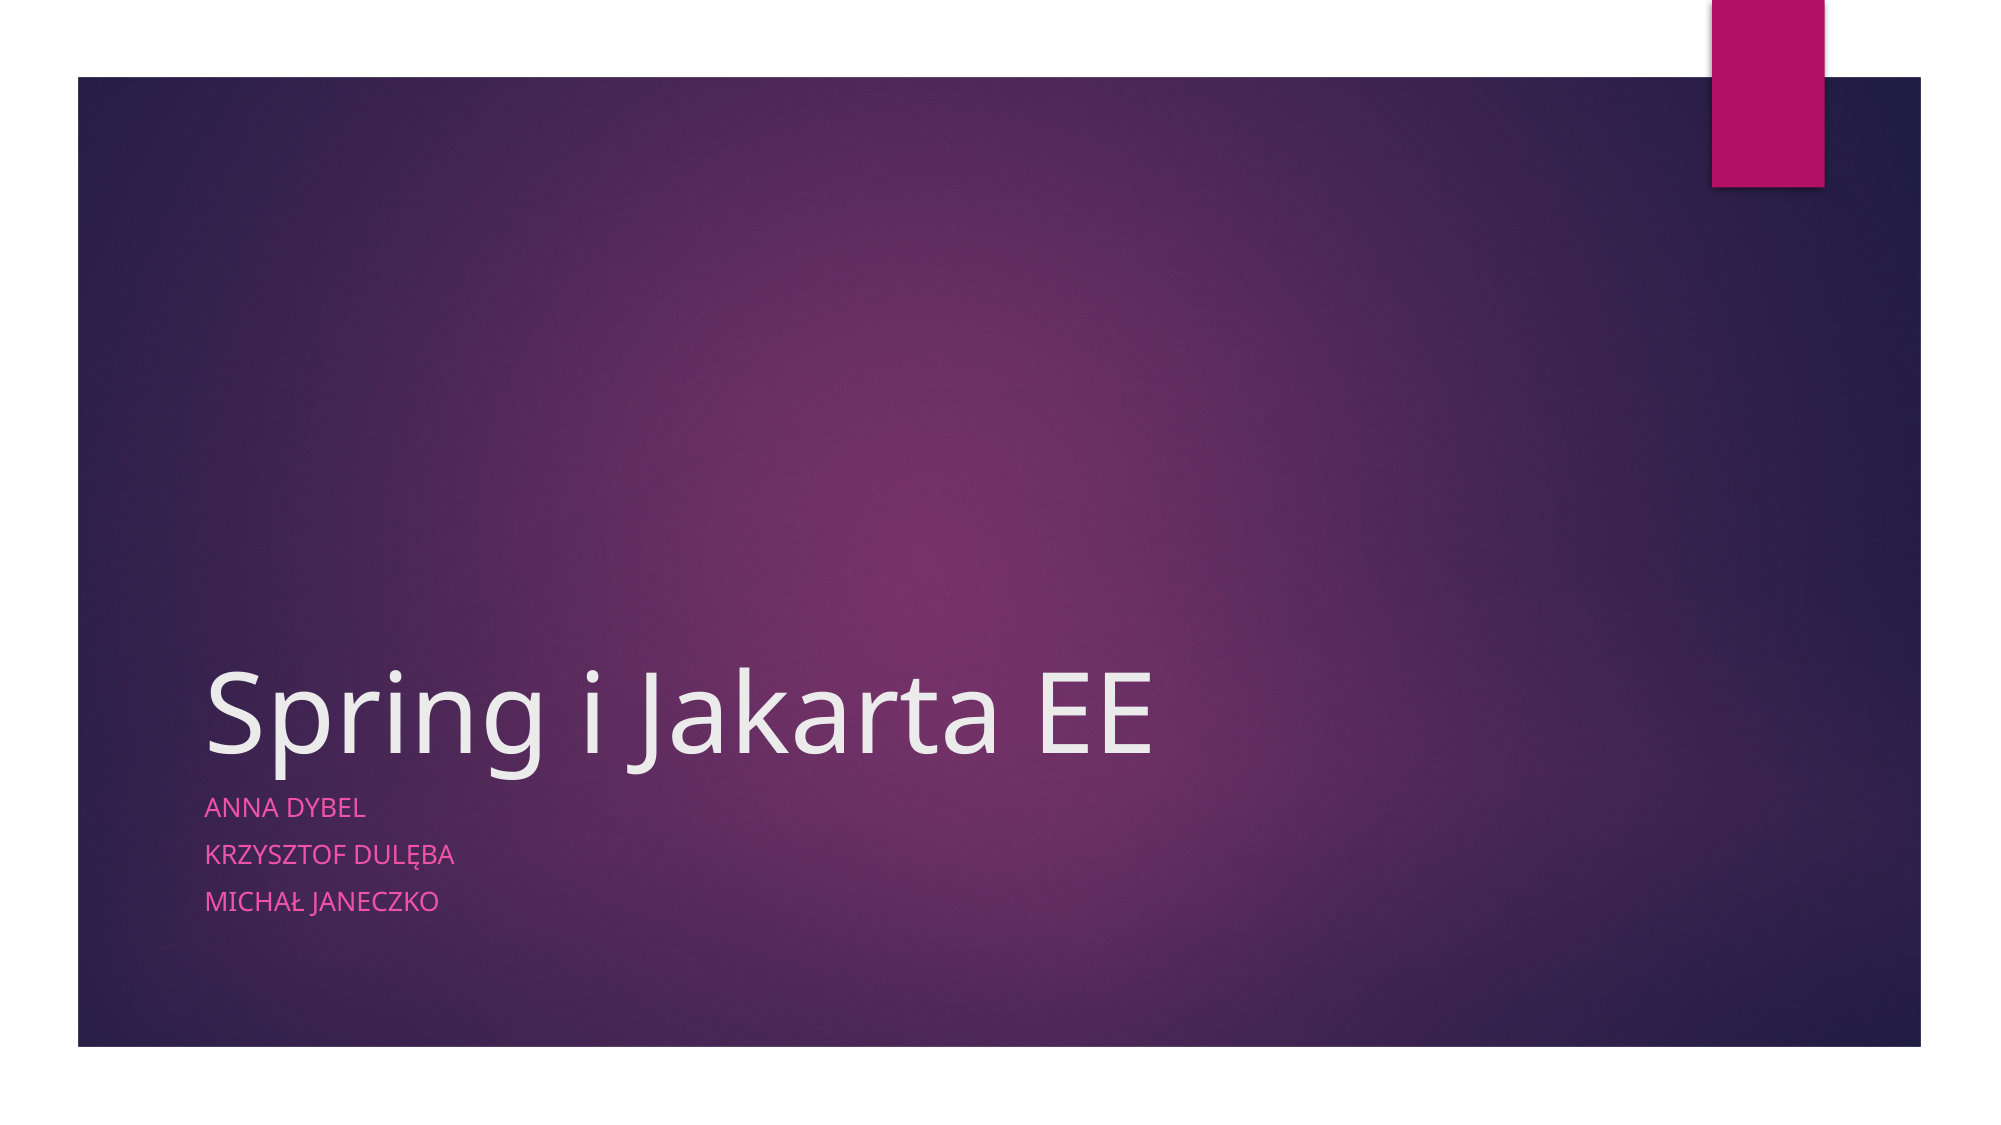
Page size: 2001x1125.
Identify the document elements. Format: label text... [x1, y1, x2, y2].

subtitle Anna Dybel Krzysztof Dulęba Michał Janeczko [189, 783, 1638, 925]
title Spring i Jakarta EE [189, 344, 1638, 783]
